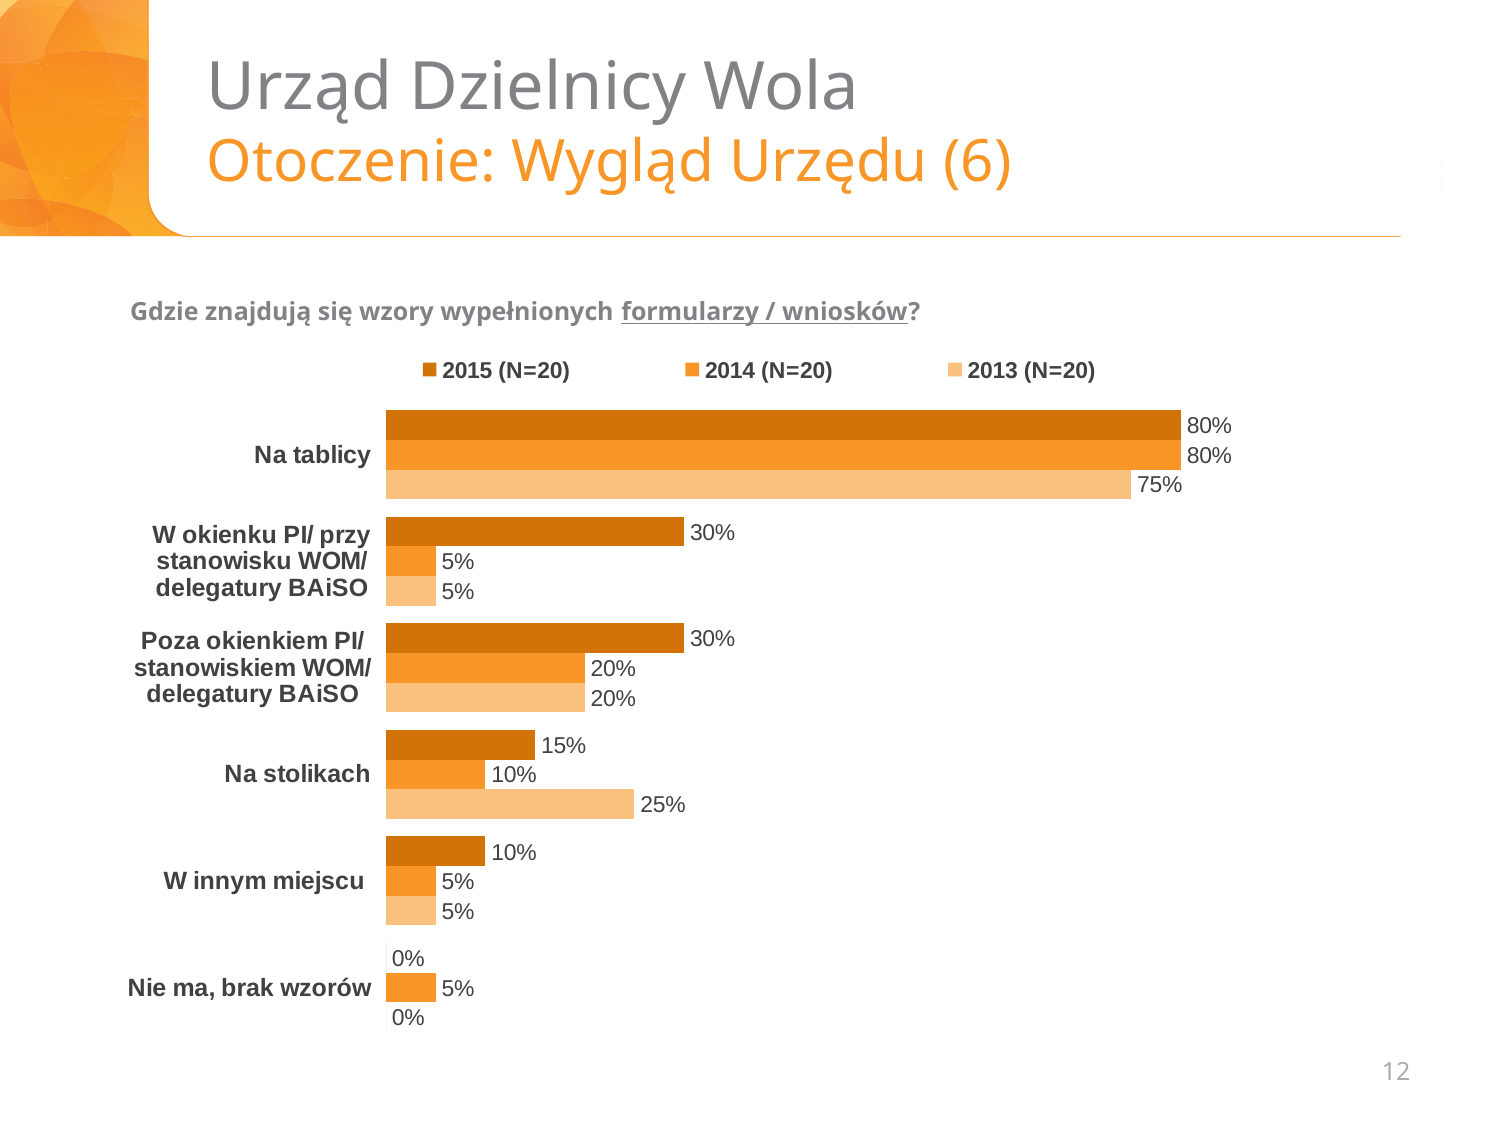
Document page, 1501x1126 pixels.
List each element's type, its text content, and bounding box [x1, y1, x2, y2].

title Urząd Dzielnicy Wola Otoczenie: Wygląd Urzędu (6) [147, 0, 1442, 237]
text_box Gdzie znajdują się wzory wypełnionych formularzy / wniosków? [100, 288, 869, 339]
chart [100, 337, 1375, 1042]
slide_number 12 [1075, 1042, 1426, 1103]
picture [0, 0, 147, 237]
